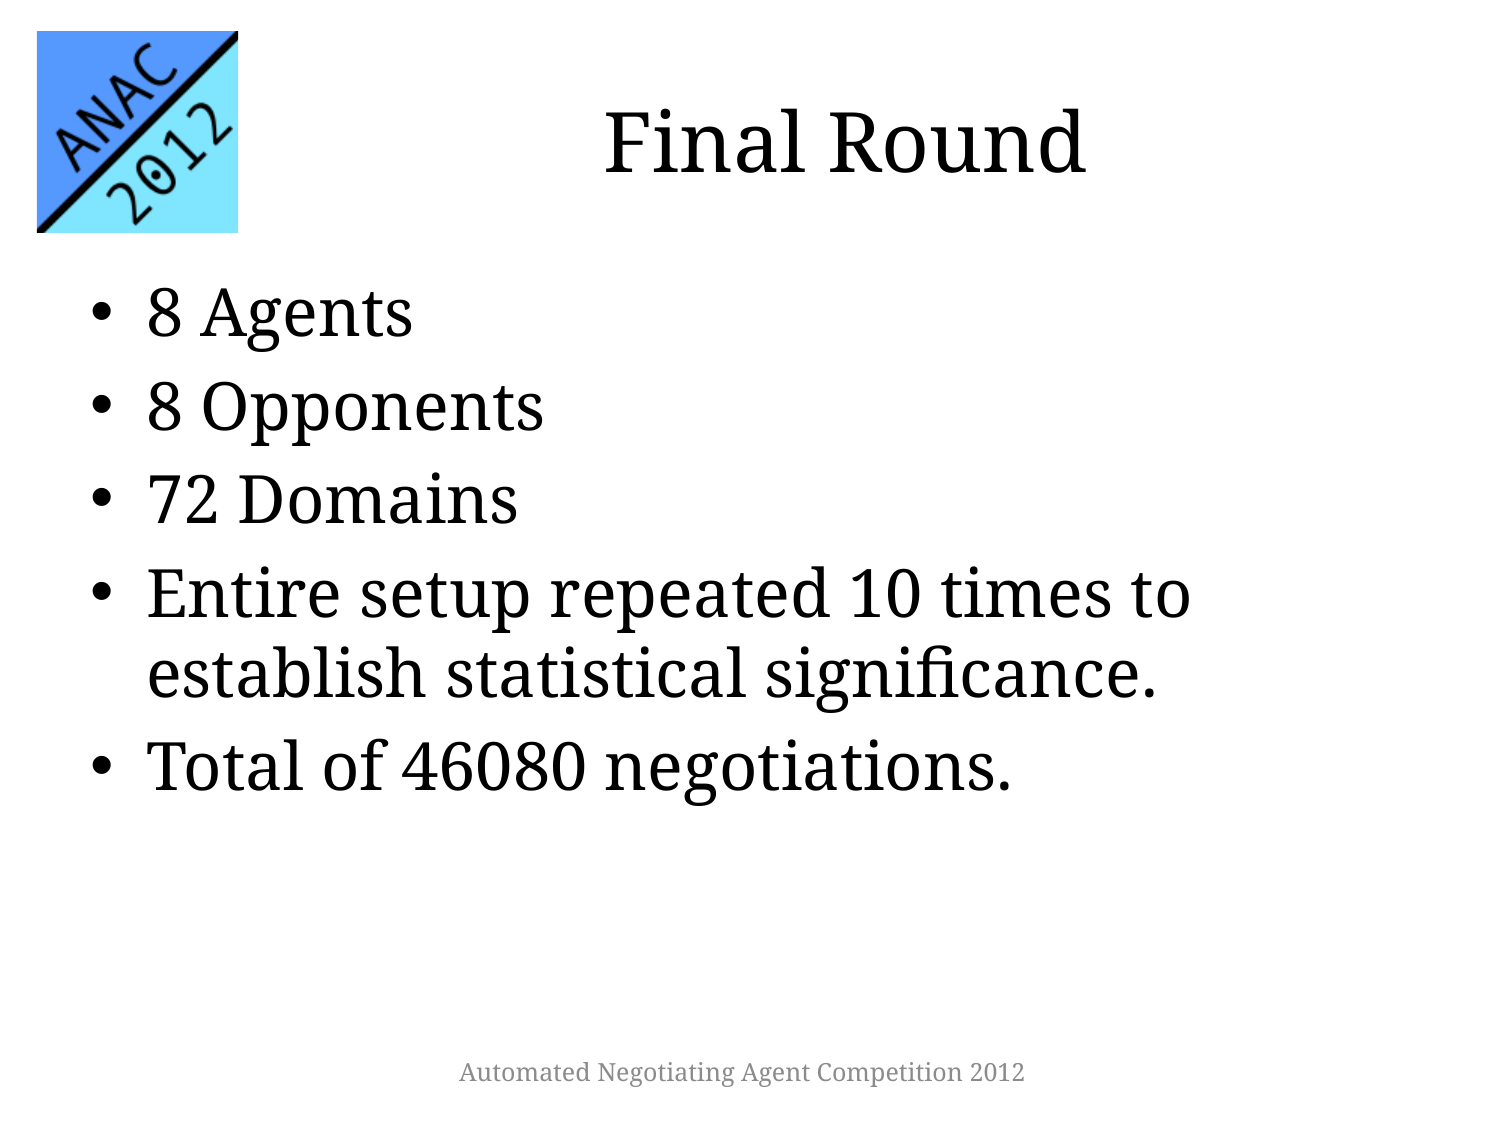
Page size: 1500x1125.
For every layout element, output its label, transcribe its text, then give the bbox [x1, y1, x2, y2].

footer Automated Negotiating Agent Competition 2012 [396, 1043, 1090, 1104]
title Final Round [266, 45, 1425, 233]
list 8 Agents 8 Opponents 72 Domains Entire setup repeated 10 times to establish statistical significance. Total of 46080 negotiations. [75, 262, 1425, 1005]
